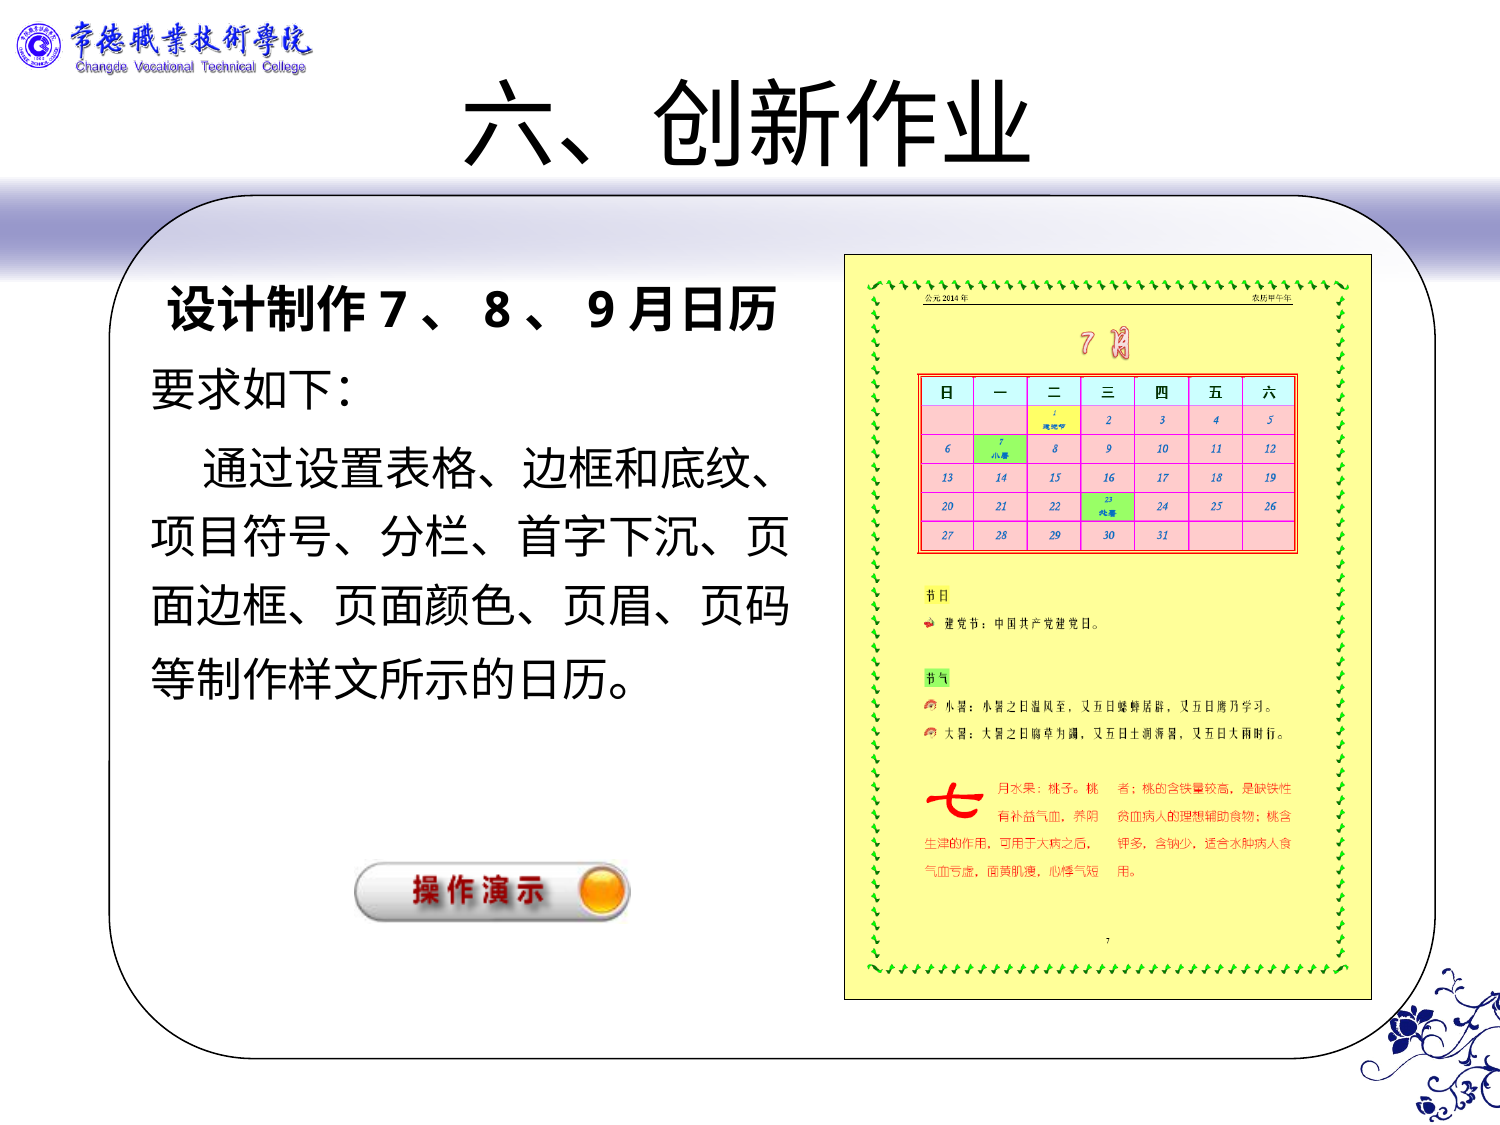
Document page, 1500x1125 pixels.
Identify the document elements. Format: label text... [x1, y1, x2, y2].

text_box [56, 870, 135, 905]
text_box [56, 824, 135, 860]
picture [354, 859, 632, 924]
list 设计制作7、8、9月日历 要求如下： 通过设置表格、边框和底纹、项目符号、分栏、首字下沉、页面边框、页面颜色、页眉、页码等制作样文所示的日历。 [135, 255, 809, 1024]
text_box [109, 769, 135, 778]
text_box [109, 257, 135, 688]
text_box [109, 860, 135, 870]
text_box [109, 813, 135, 824]
text_box [56, 688, 135, 724]
picture [0, 0, 325, 56]
text_box [109, 905, 135, 997]
text_box [56, 778, 135, 813]
text_box [56, 734, 135, 769]
text_box [136, 195, 1436, 1059]
title 六、创新作业 [0, 56, 1500, 186]
picture [844, 254, 1372, 1000]
picture [1354, 962, 1500, 1125]
text_box [109, 724, 135, 734]
